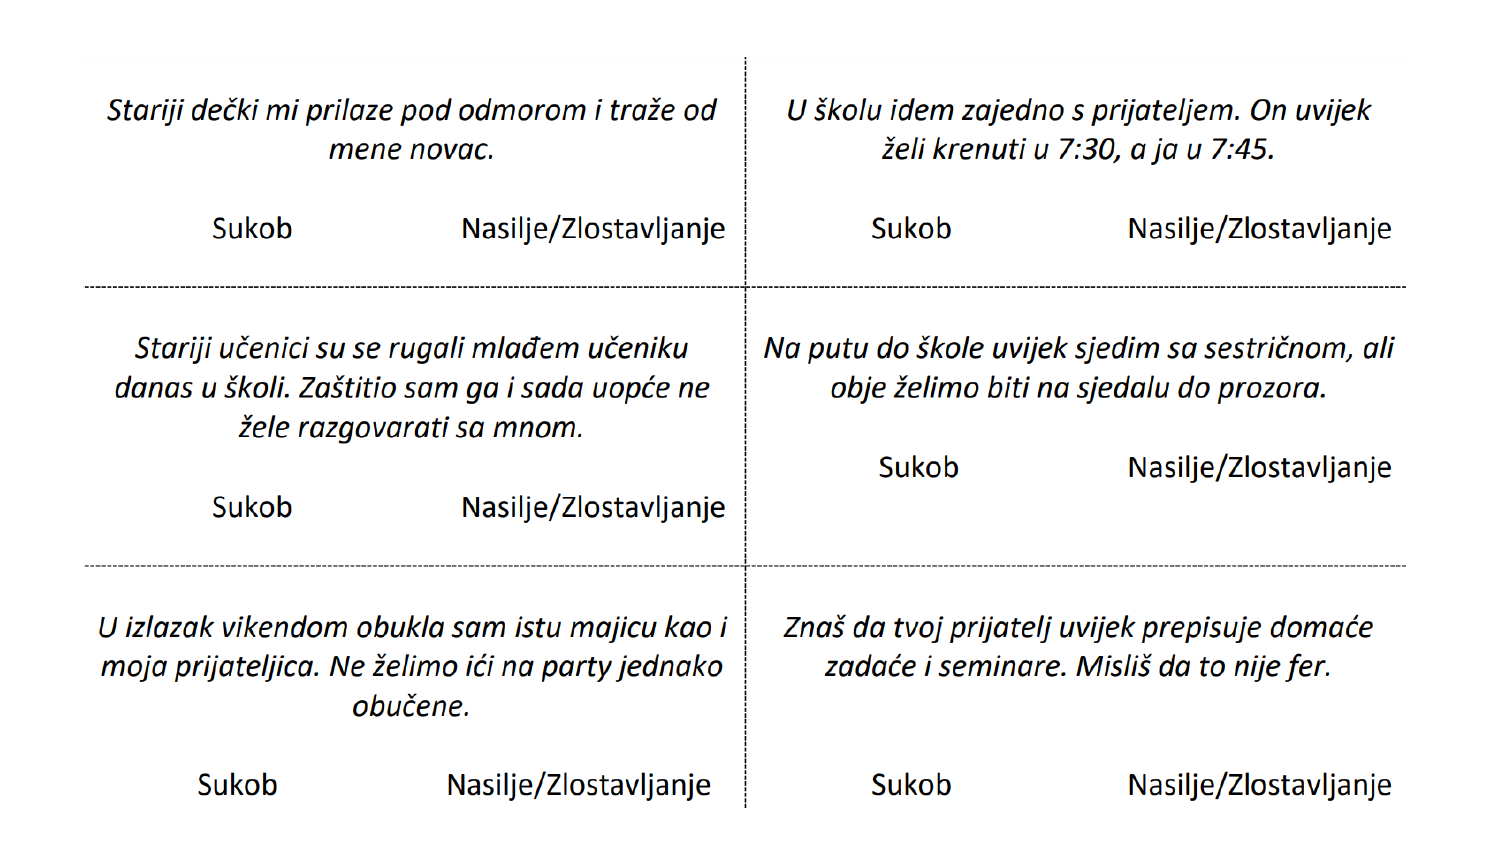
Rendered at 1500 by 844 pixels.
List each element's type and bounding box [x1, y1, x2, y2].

picture [83, 57, 1407, 809]
